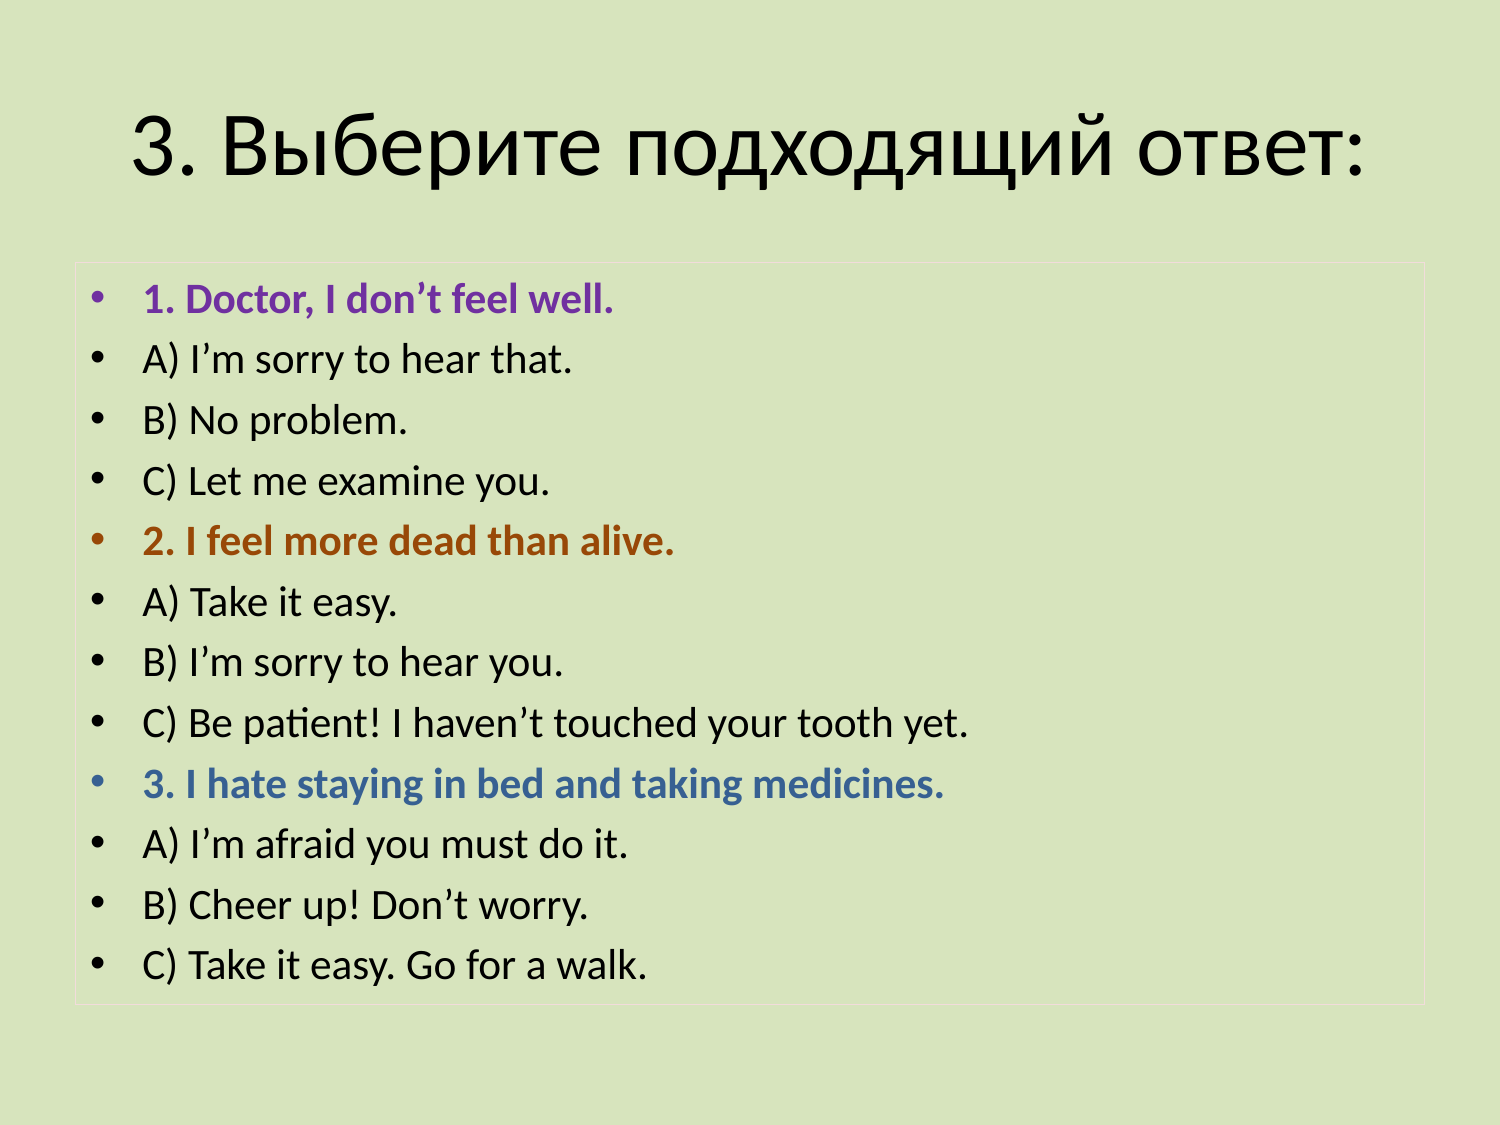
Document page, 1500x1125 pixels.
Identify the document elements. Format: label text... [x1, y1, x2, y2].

list 1. Doctor, I don’t feel well. A) I’m sorry to hear that. B) No problem. C) Let me examine you. 2. I feel more dead than alive. A) Take it easy. B) I’m sorry to hear you. C) Be patient! I haven’t touched your tooth yet. 3. I hate staying in bed and taking medicines. A) I’m afraid you must do it. B) Cheer up! Don’t worry. C) Take it easy. Go for a walk. [75, 262, 1425, 1005]
title 3. Выберите подходящий ответ: [75, 45, 1425, 233]
